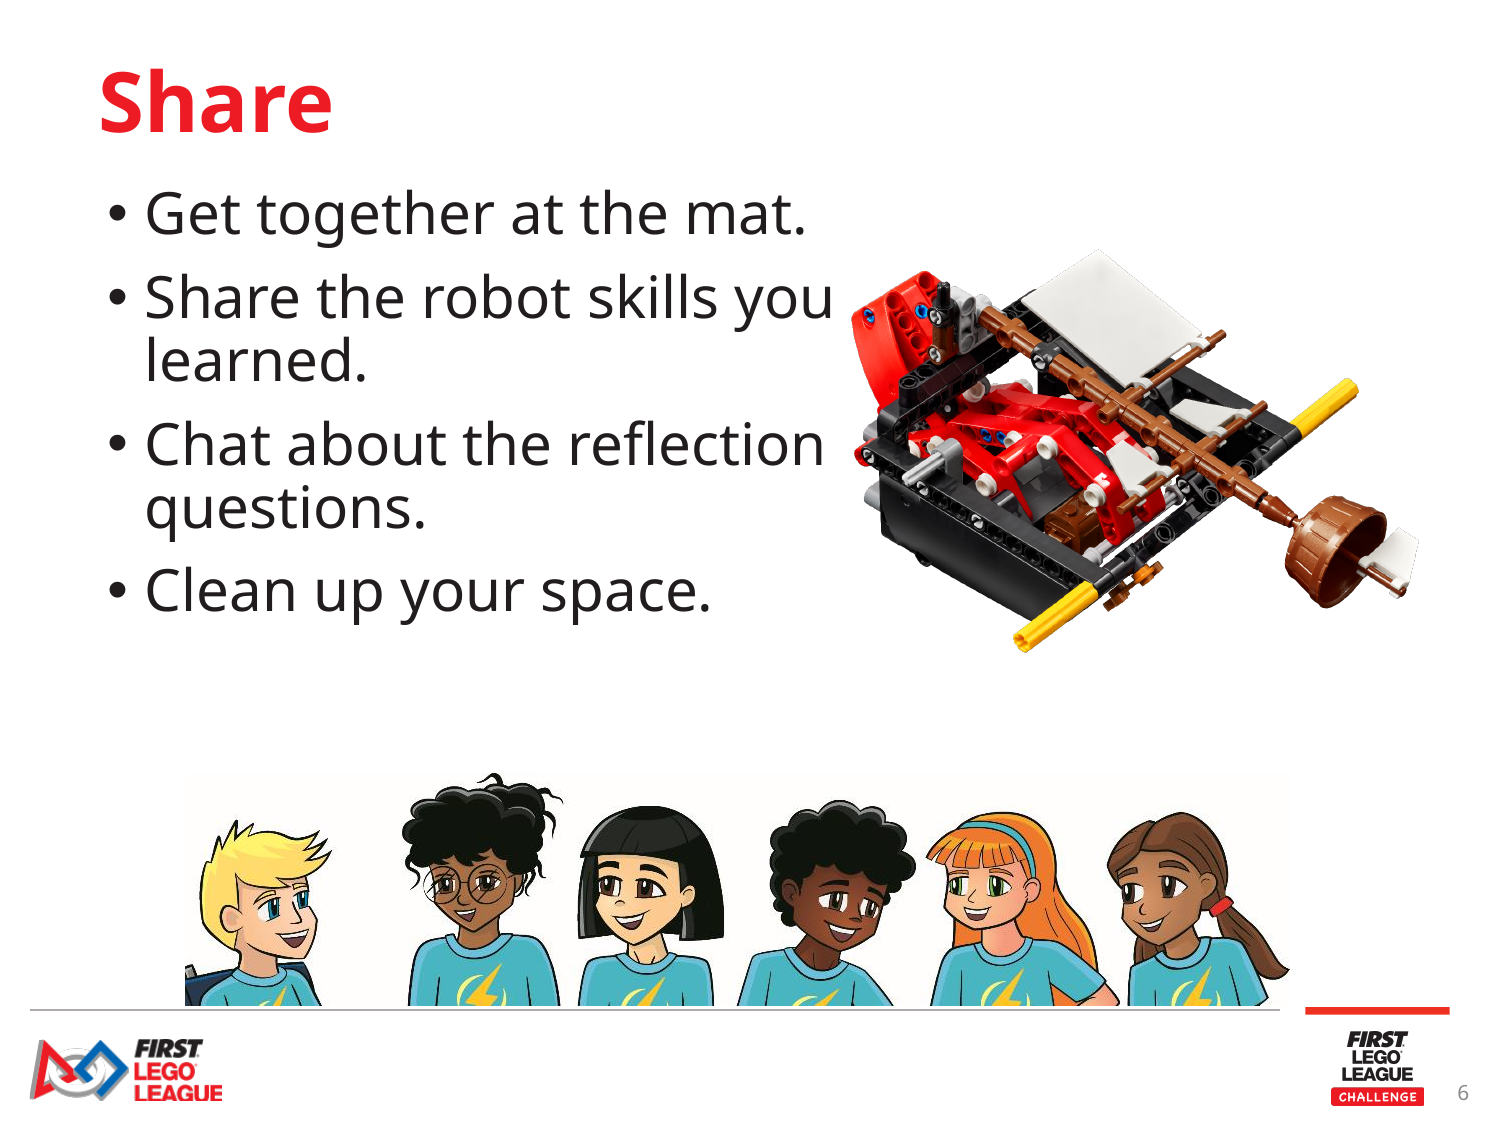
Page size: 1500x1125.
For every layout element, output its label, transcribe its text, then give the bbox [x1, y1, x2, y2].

title Share [83, 42, 1406, 168]
picture [185, 773, 1290, 1006]
slide_number 6 [1425, 1076, 1484, 1111]
list Get together at the mat. Share the robot skills you learned. Chat about the reflection questions. Clean up your space. [92, 176, 911, 784]
picture [782, 194, 1472, 696]
